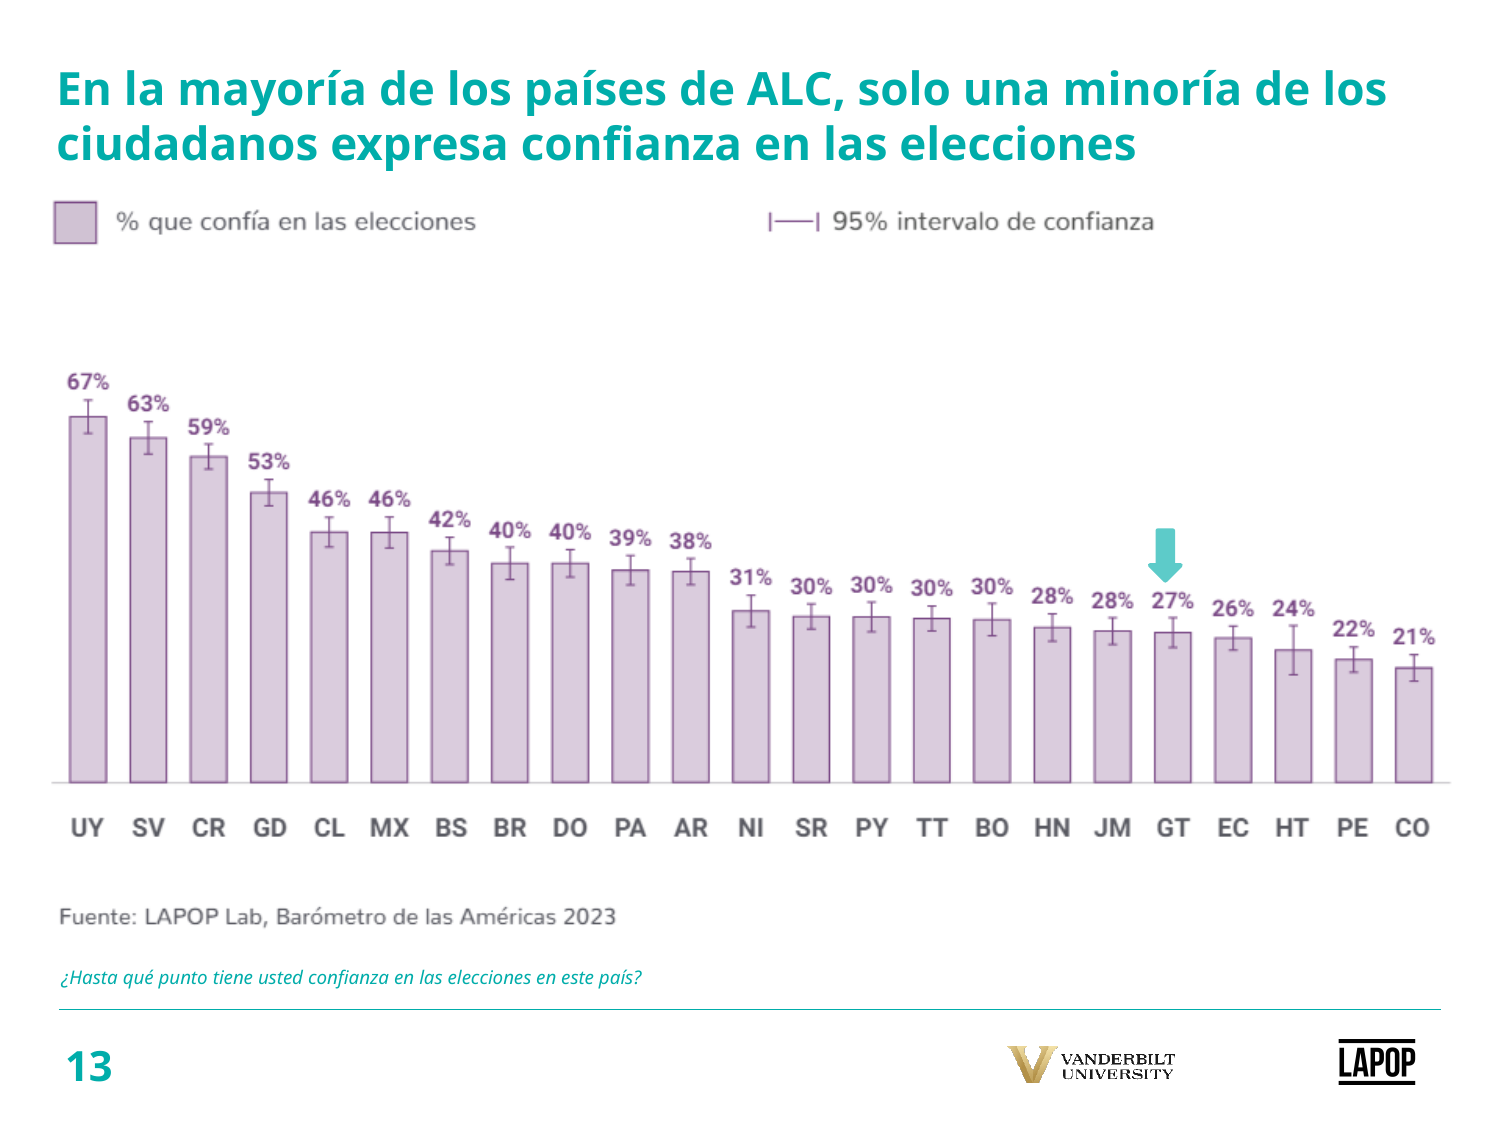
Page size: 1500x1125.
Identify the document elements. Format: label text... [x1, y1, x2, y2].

slide_number 13 [58, 1039, 134, 1090]
text_box ¿Hasta qué punto tiene usted confianza en las elecciones en este país? [54, 964, 1446, 989]
picture [36, 177, 1464, 948]
title En la mayoría de los países de ALC, solo una minoría de los ciudadanos expresa confianza en las elecciones [54, 57, 1446, 175]
picture [1337, 1024, 1417, 1105]
picture [1007, 1046, 1176, 1084]
